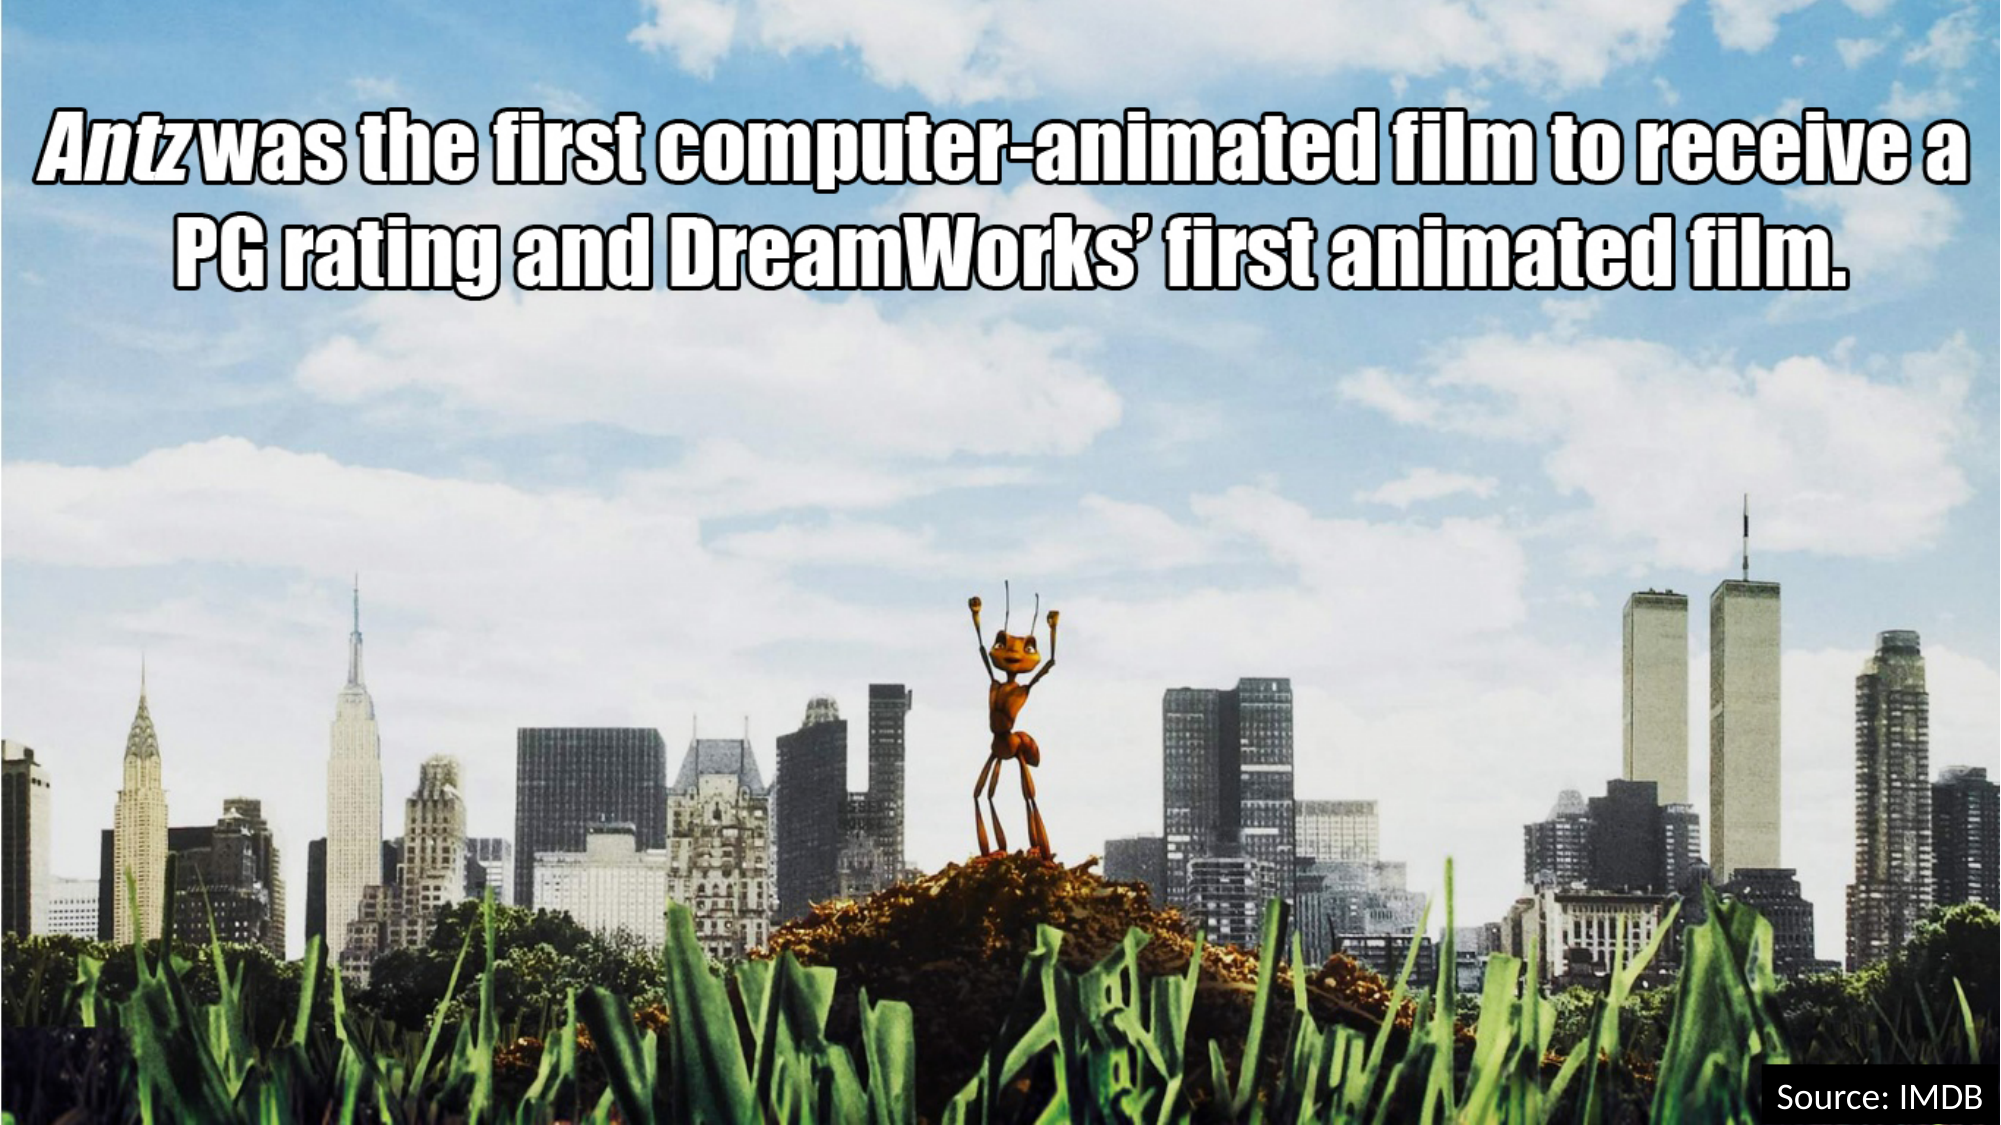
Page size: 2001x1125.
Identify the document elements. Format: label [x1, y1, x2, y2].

list [0, 0, 2000, 1125]
